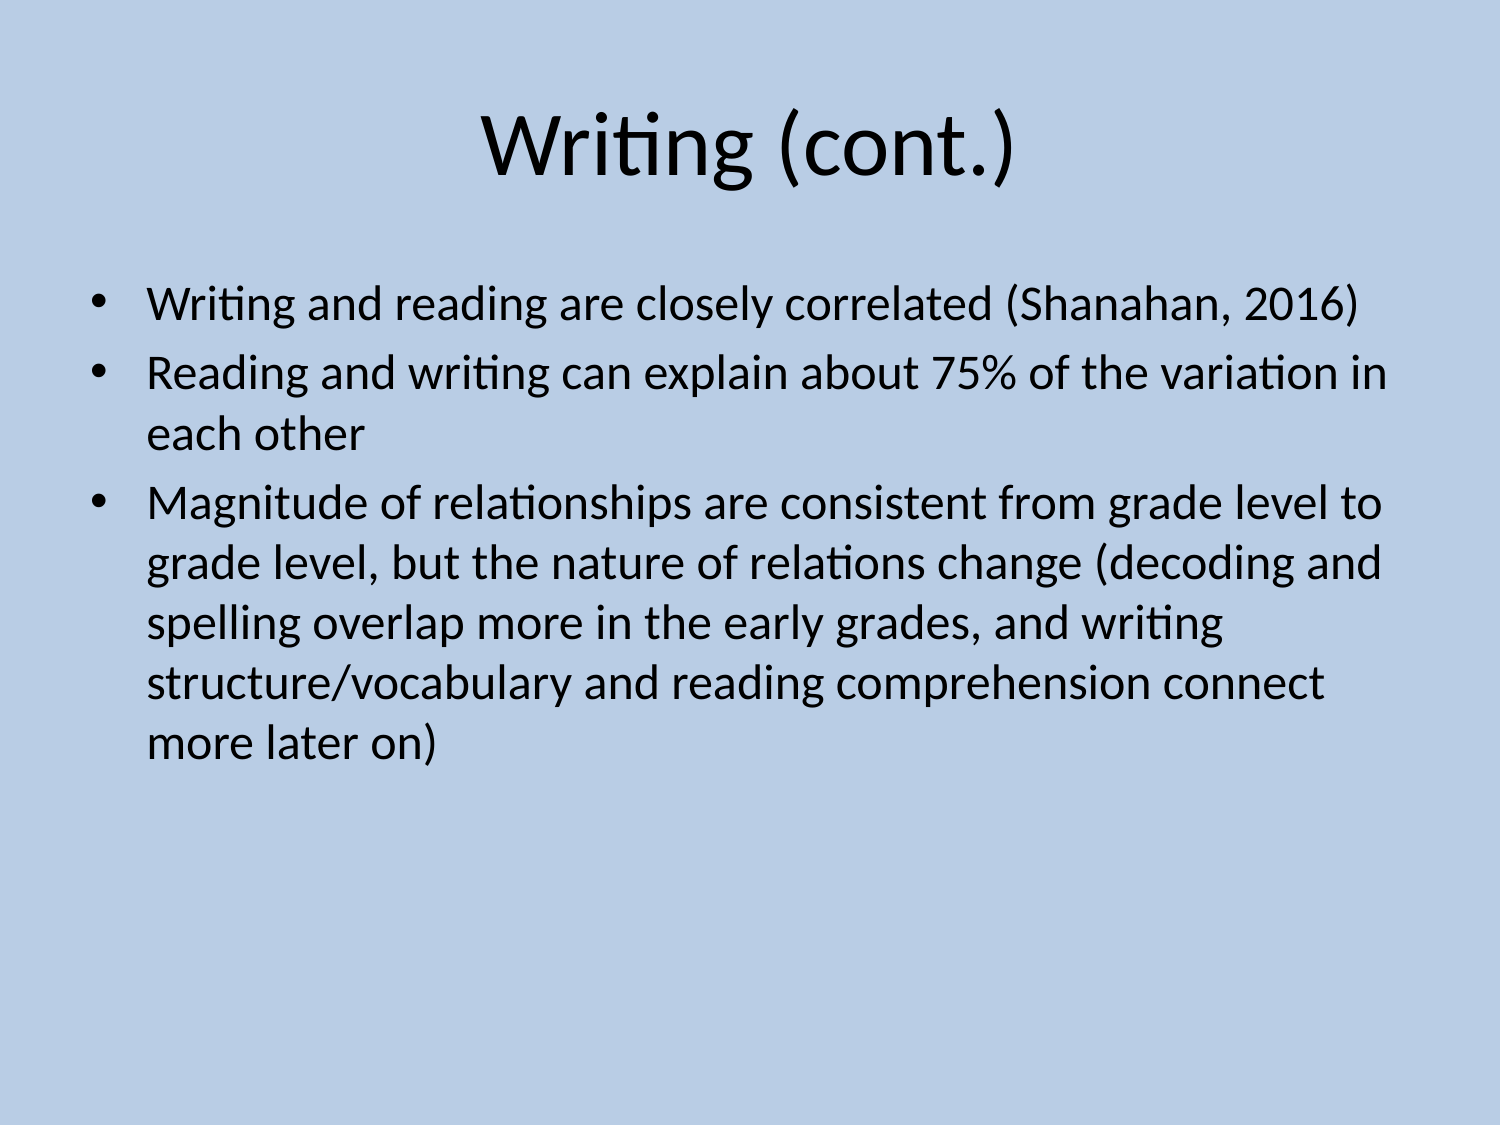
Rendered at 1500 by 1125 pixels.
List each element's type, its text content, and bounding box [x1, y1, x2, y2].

title Writing (cont.) [75, 45, 1425, 233]
list Writing and reading are closely correlated (Shanahan, 2016) Reading and writing can explain about 75% of the variation in each other Magnitude of relationships are consistent from grade level to grade level, but the nature of relations change (decoding and spelling overlap more in the early grades, and writing structure/vocabulary and reading comprehension connect more later on) [75, 262, 1425, 1005]
